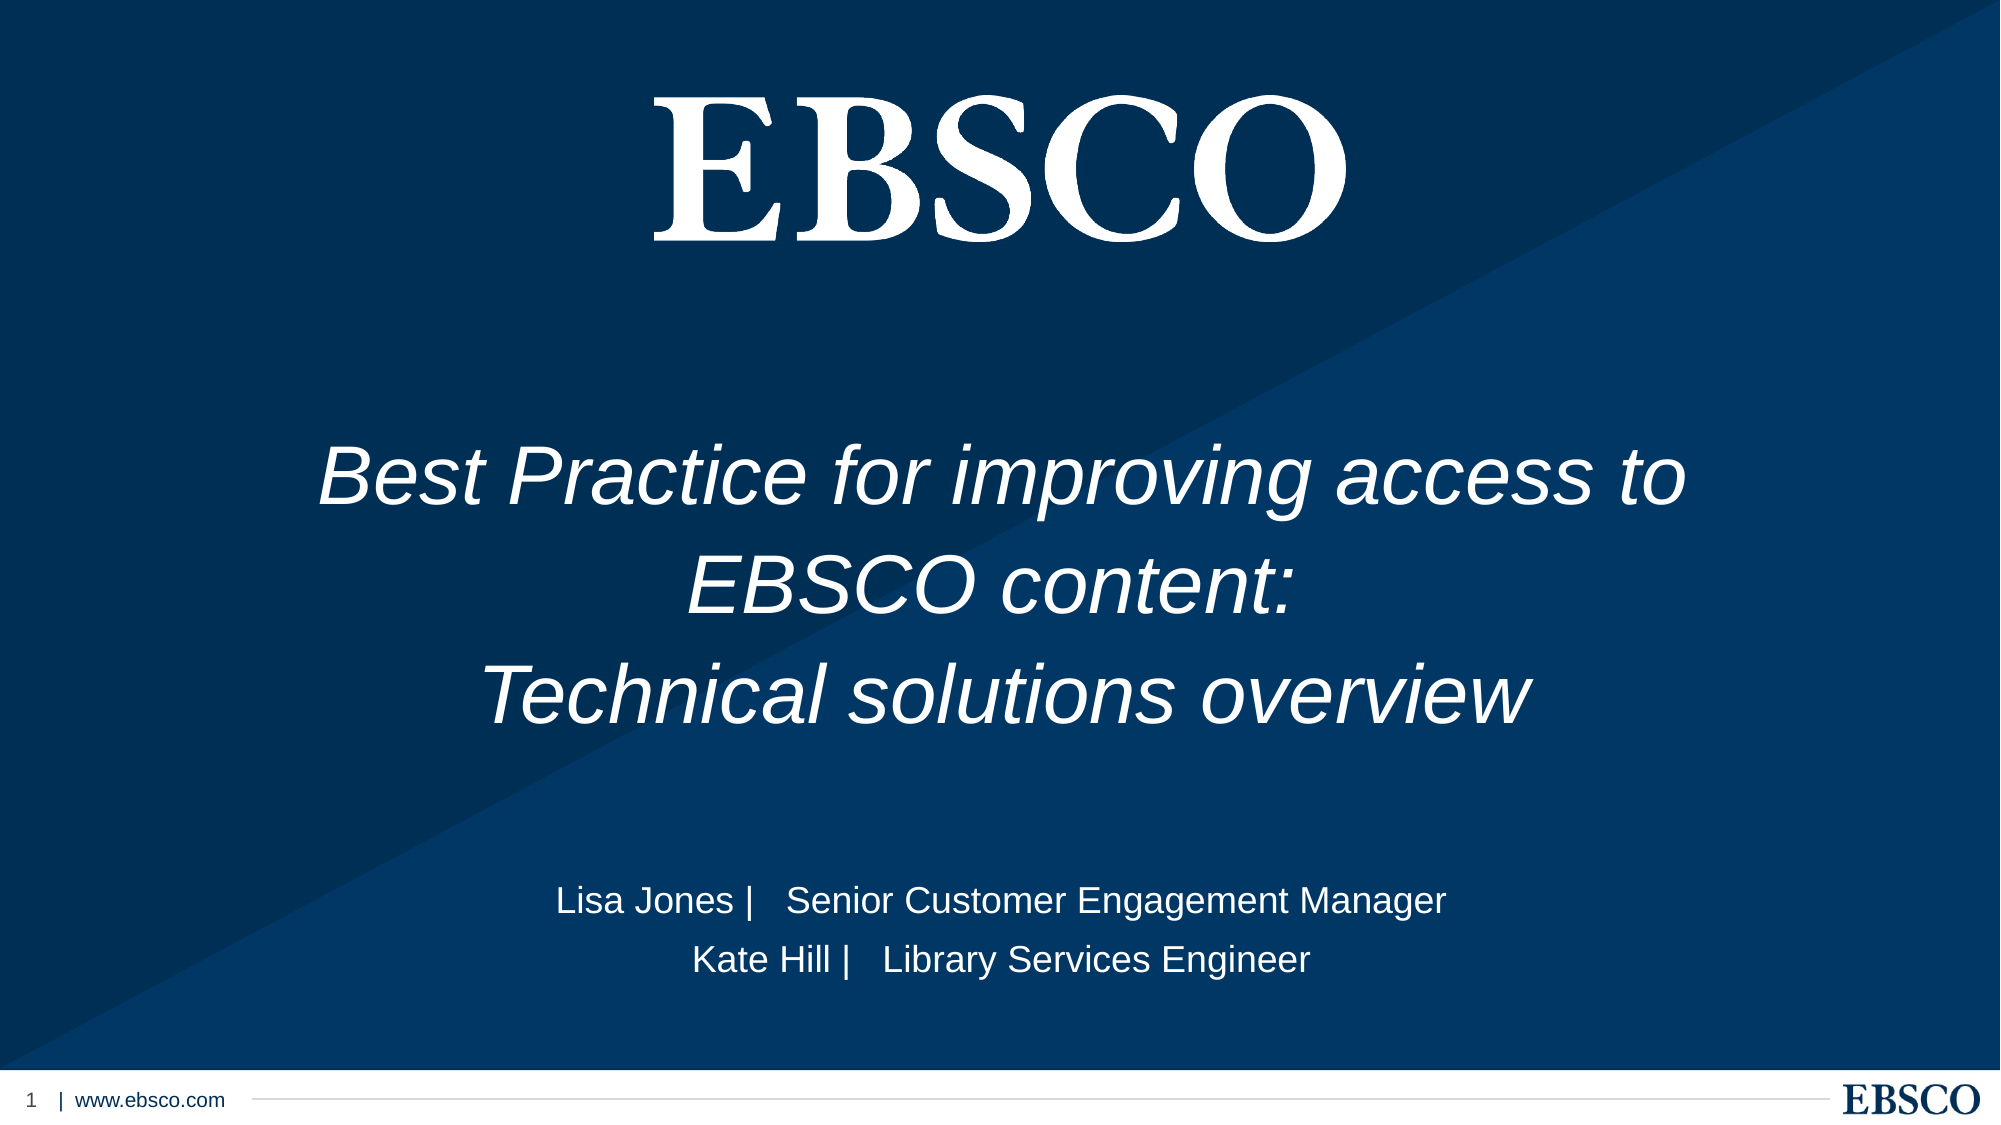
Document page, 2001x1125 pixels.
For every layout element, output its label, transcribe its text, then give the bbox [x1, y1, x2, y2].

text_box Lisa Jones | Senior Customer Engagement Manager Kate Hill | Library Services Engineer [438, 873, 1564, 958]
title Best Practice for improving access to EBSCO content: Technical solutions overview [218, 309, 1789, 749]
picture [1843, 1082, 1980, 1116]
picture [654, 95, 1346, 242]
